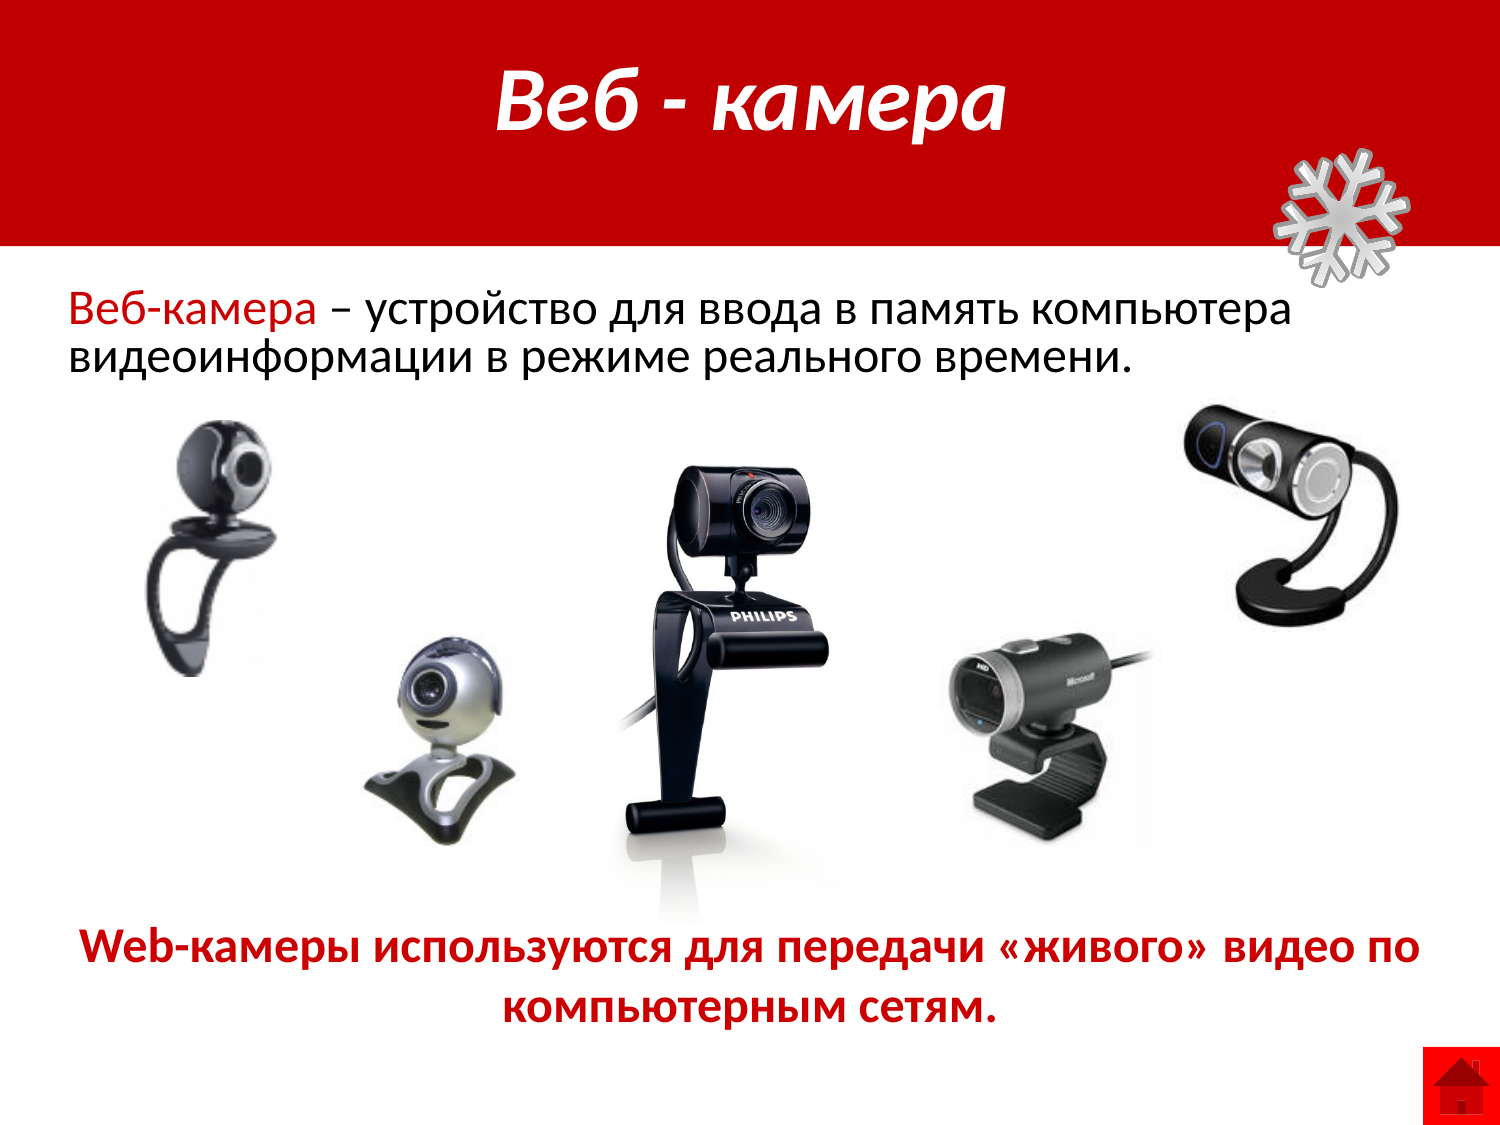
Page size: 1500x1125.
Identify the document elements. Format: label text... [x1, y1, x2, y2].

picture [596, 455, 862, 935]
text_box Web-камеры используются для передачи «живого» видео по компьютерным сетям. [41, 904, 1459, 1040]
picture [1174, 396, 1407, 632]
text_box Веб - камера [76, 0, 1427, 188]
picture [40, 420, 520, 850]
picture [938, 621, 1165, 857]
text_box [1423, 1046, 1500, 1125]
text_box Веб-камера – устройство для ввода в память компьютера видеоинформации в режиме реального времени. [53, 278, 1459, 390]
